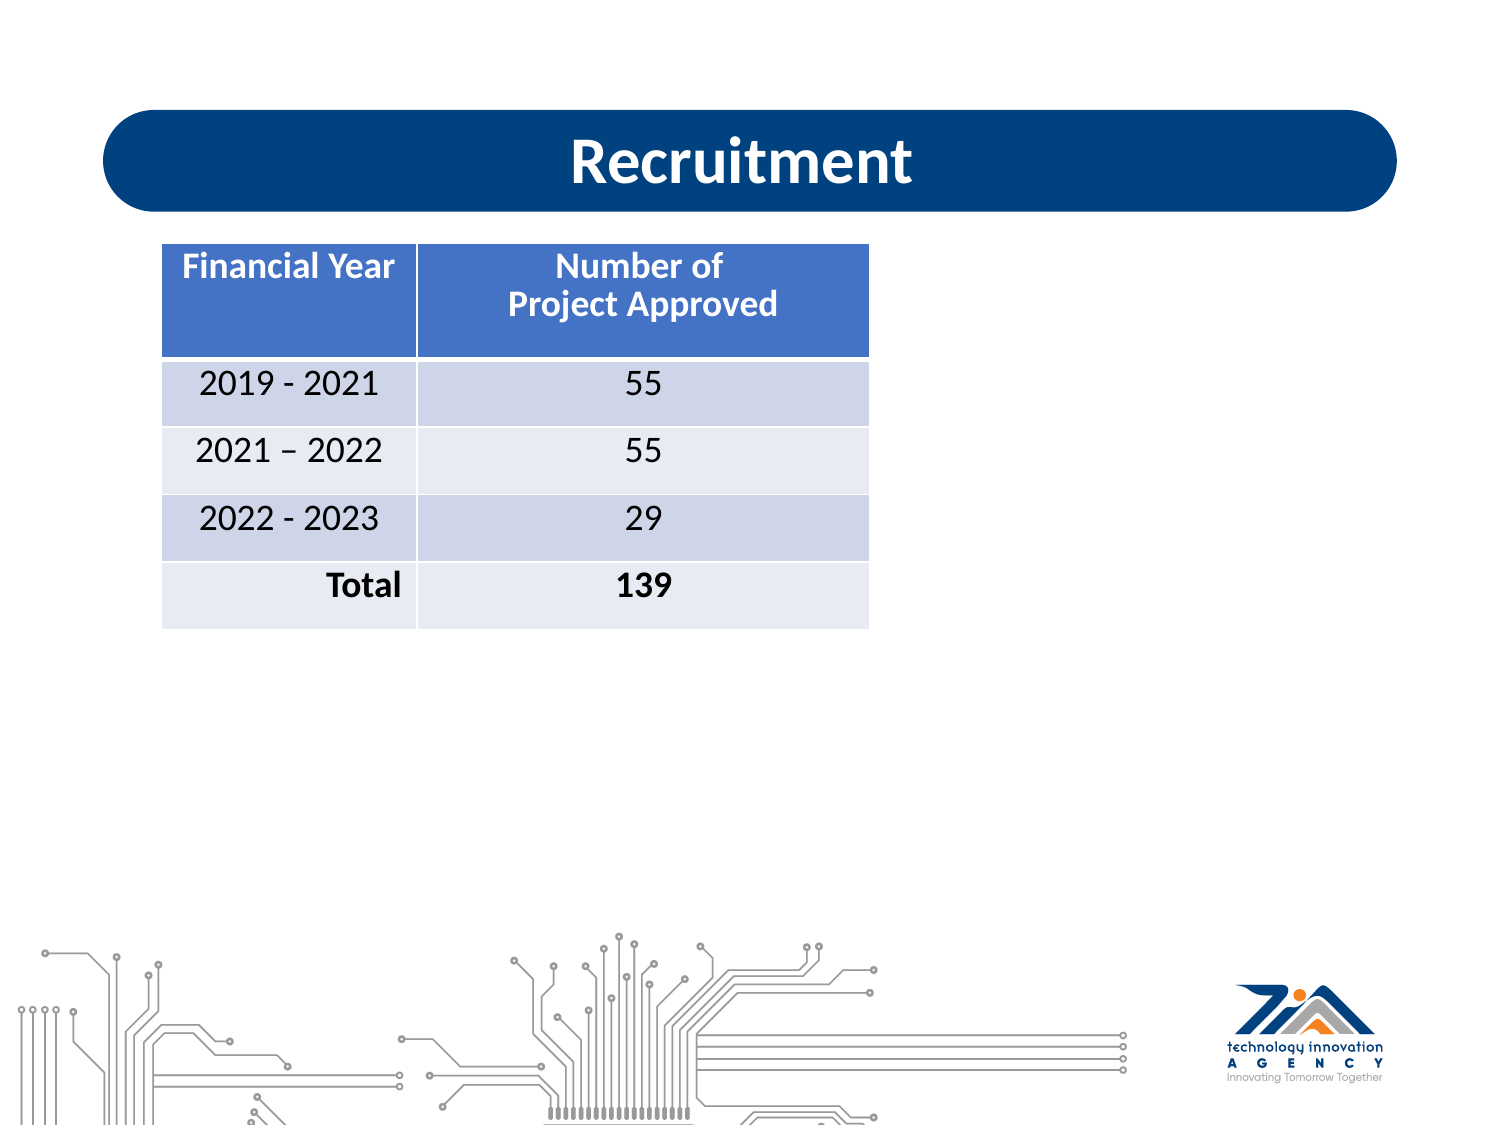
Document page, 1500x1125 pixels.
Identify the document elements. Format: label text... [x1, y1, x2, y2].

picture [0, 897, 1500, 1125]
table_cell Total [162, 563, 416, 629]
table_header Financial Year [162, 244, 416, 357]
table_cell 2021 – 2022 [162, 428, 416, 494]
table_cell 2019 - 2021 [162, 362, 416, 426]
table_cell 2022 - 2023 [162, 495, 416, 561]
table_cell 139 [418, 563, 869, 629]
table_cell 29 [418, 495, 869, 561]
title Recruitment [103, 104, 1397, 219]
table_cell 55 [418, 362, 869, 426]
table_header Number of Project Approved [418, 244, 869, 357]
table_cell 55 [418, 428, 869, 494]
